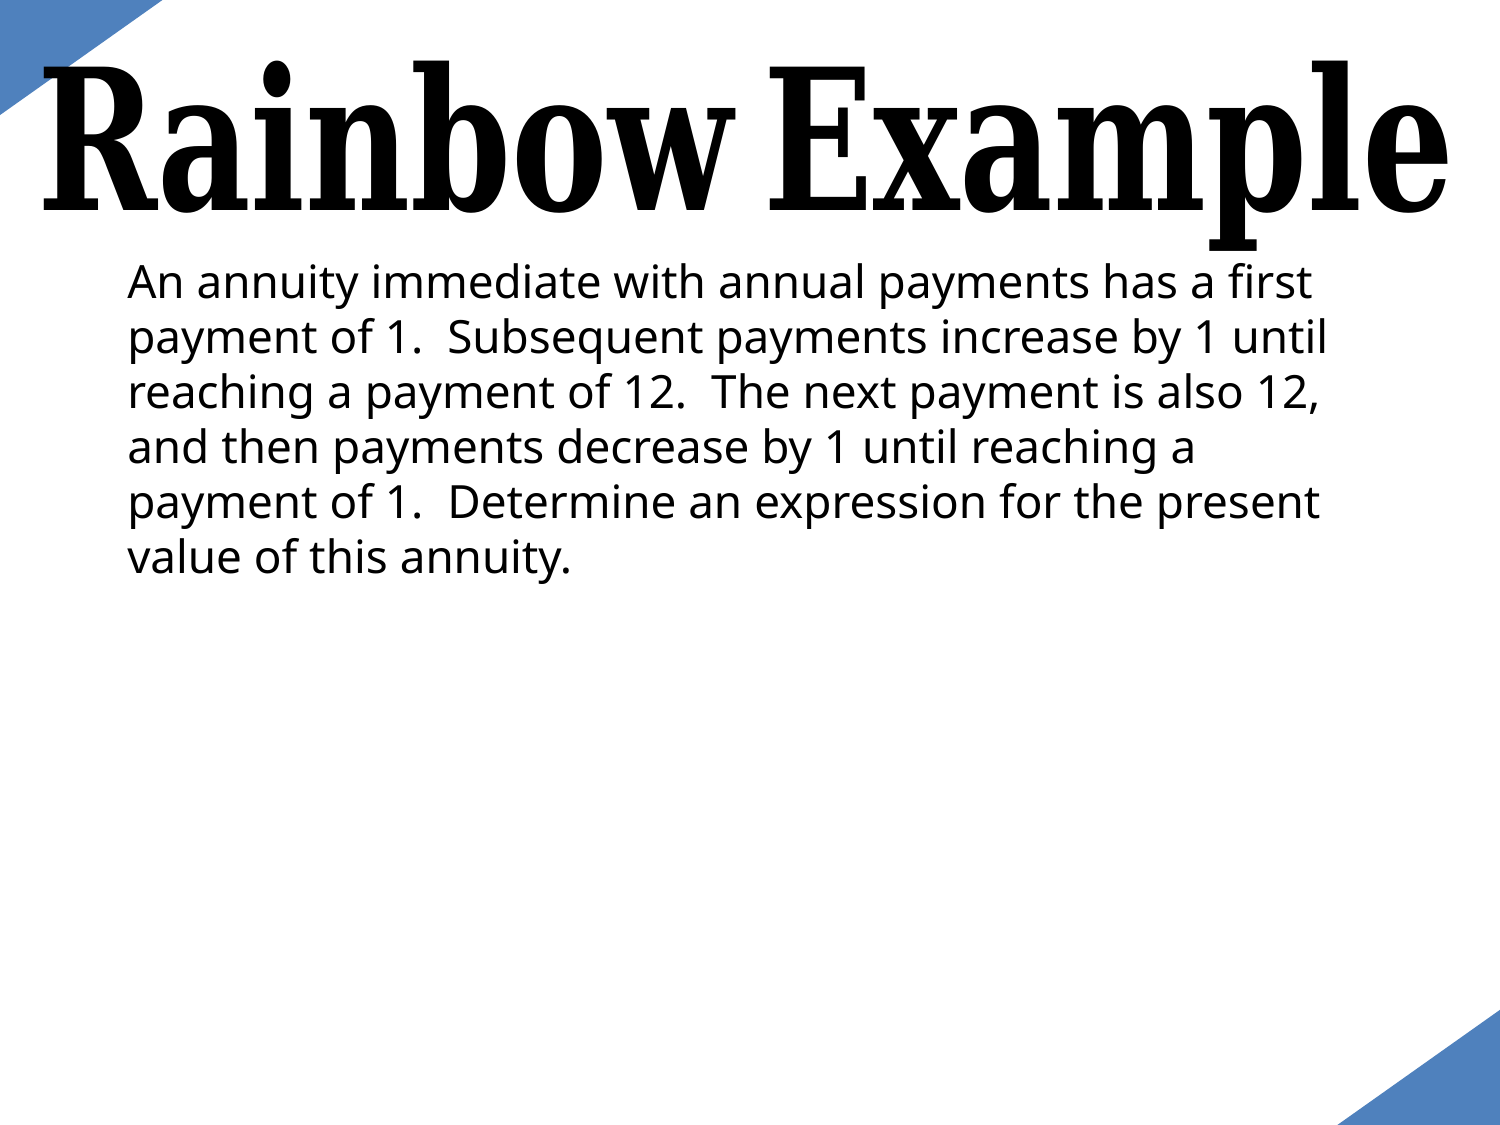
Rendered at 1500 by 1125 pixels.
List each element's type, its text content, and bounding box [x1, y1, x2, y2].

text_box [45, 245, 1388, 1062]
text_box [1245, 106, 1500, 294]
text_box An annuity immediate with annual payments has a first payment of 1. Subsequent payments increase by 1 until reaching a payment of 12. The next payment is also 12, and then payments decrease by 1 until reaching a payment of 1. Determine an expression for the present value of this annuity. [75, 245, 1388, 988]
text_box [317, 106, 1258, 245]
